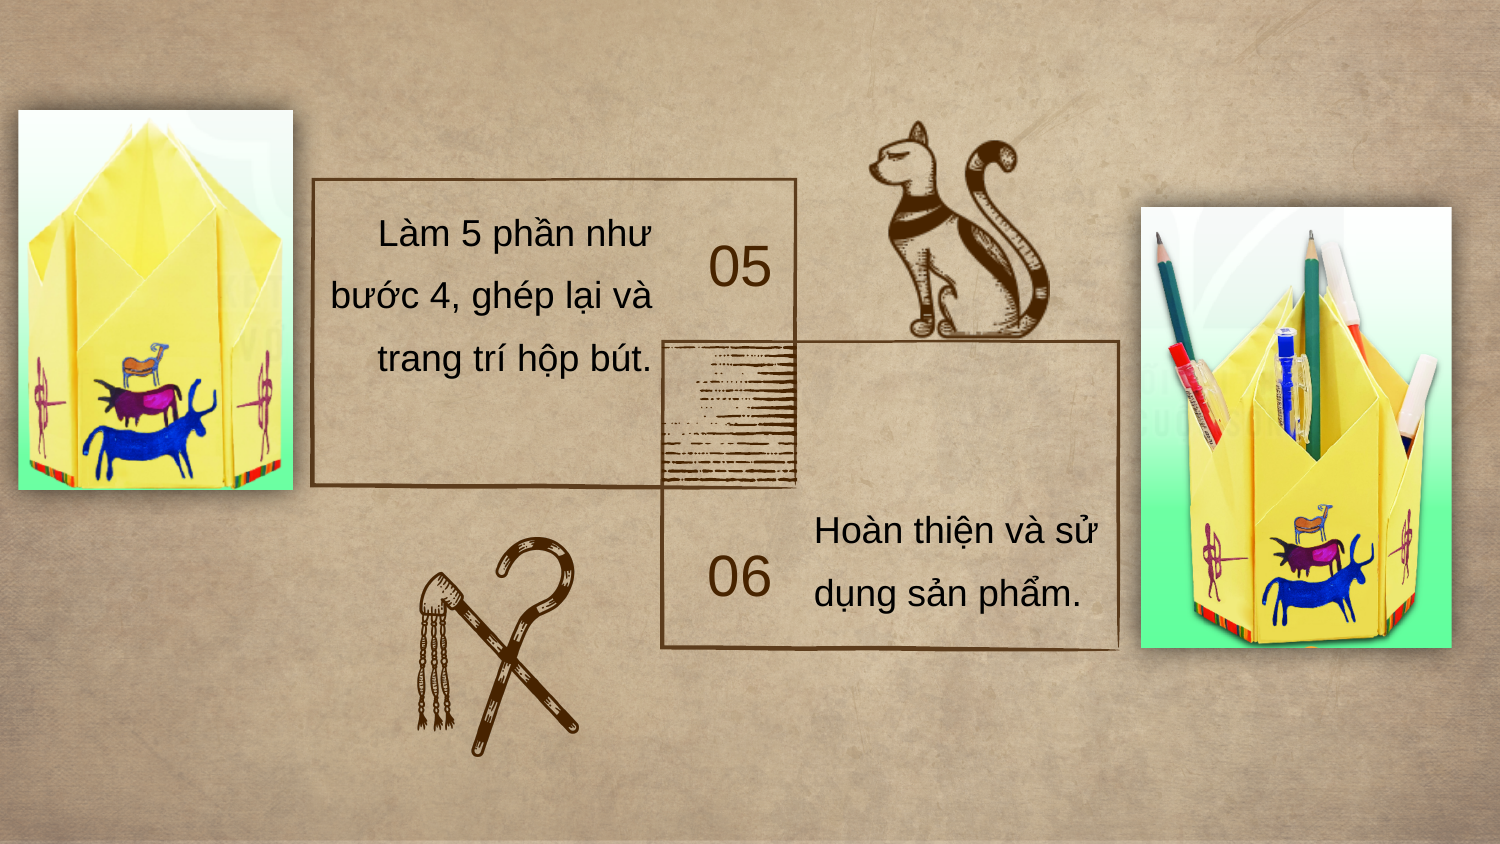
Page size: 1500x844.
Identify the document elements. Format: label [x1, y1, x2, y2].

text_box [309, 177, 1121, 652]
picture [0, 0, 1500, 844]
